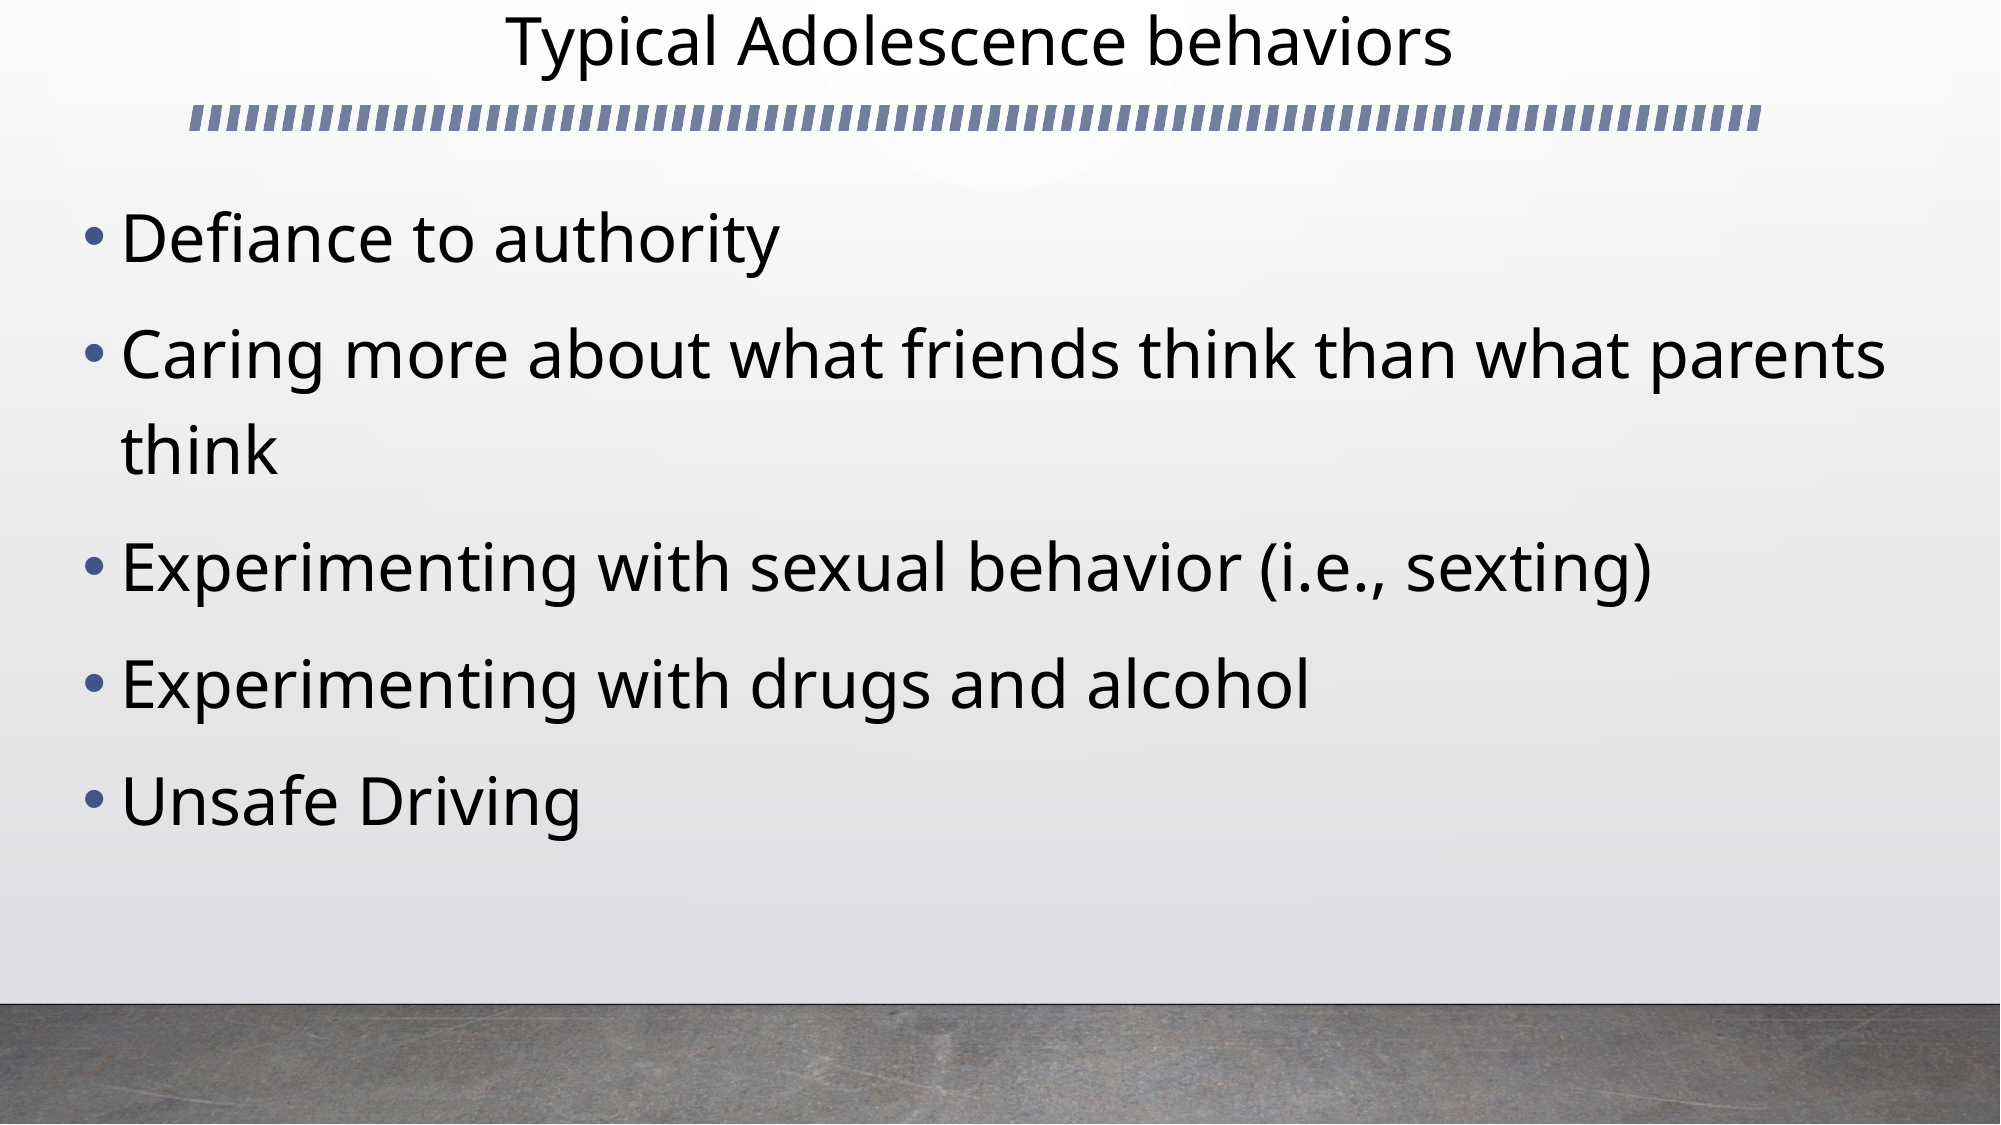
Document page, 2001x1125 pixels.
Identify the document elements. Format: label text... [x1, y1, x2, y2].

title Typical Adolescence behaviors [192, 0, 1769, 172]
list Defiance to authority Caring more about what friends think than what parents think Experimenting with sexual behavior (i.e., sexting) Experimenting with drugs and alcohol Unsafe Driving [67, 172, 1967, 981]
picture [0, 1004, 2000, 1124]
